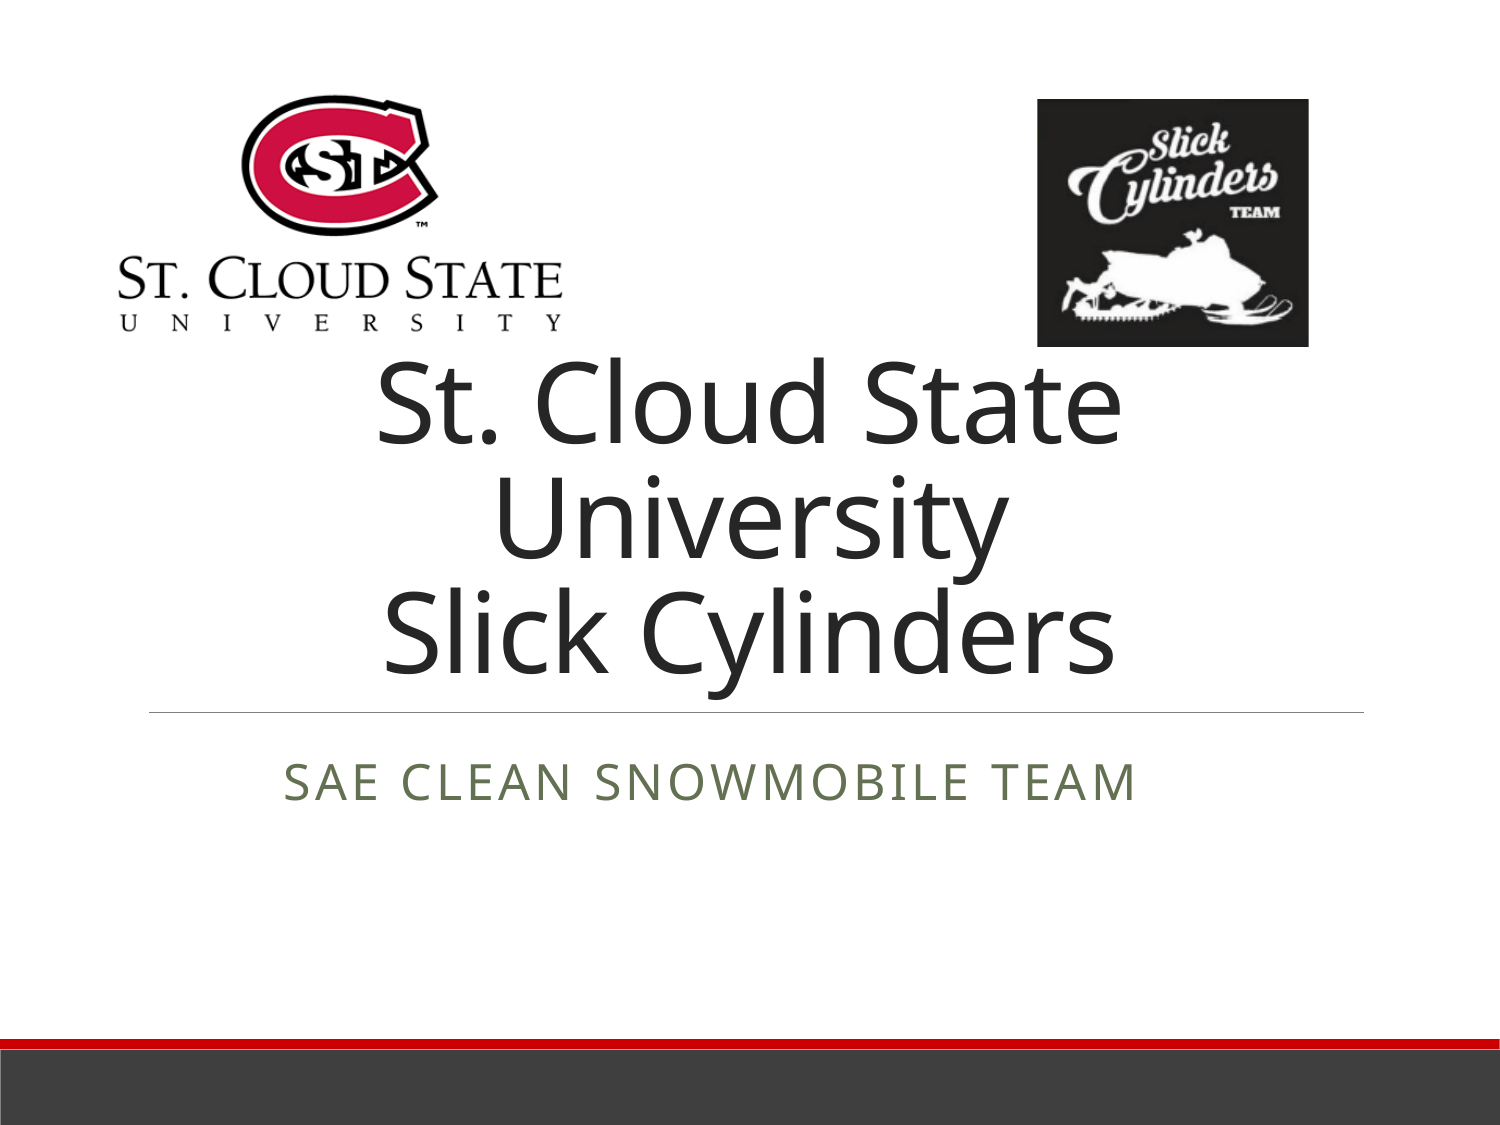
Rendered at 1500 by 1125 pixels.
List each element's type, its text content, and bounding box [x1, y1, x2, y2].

picture [111, 85, 570, 348]
title St. Cloud State University Slick Cylinders [112, 462, 1388, 704]
picture [1036, 99, 1310, 348]
subtitle SAE Clean Snowmobile Team [112, 750, 1309, 1013]
